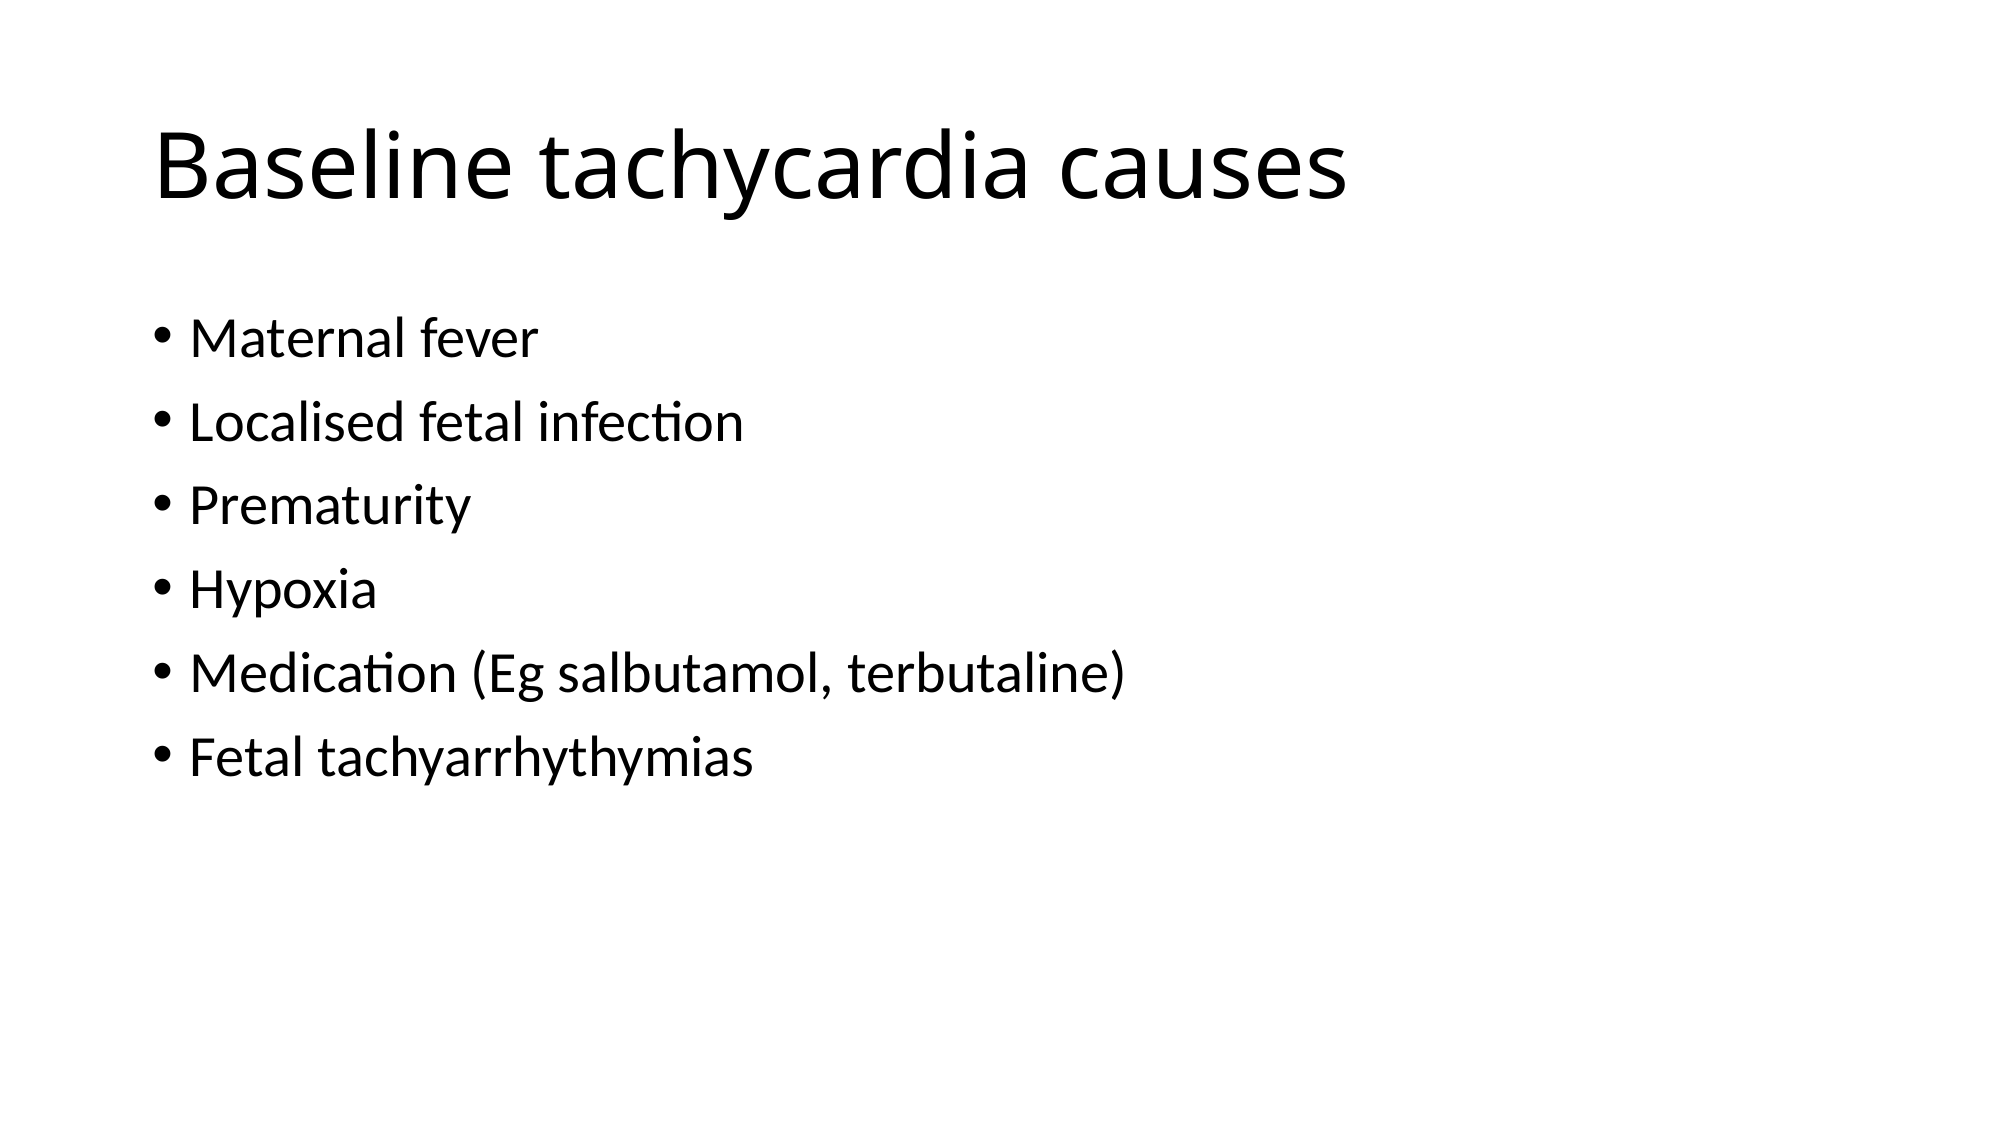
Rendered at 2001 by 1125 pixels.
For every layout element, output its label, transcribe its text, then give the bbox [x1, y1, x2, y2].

list Maternal fever Localised fetal infection Prematurity Hypoxia Medication (Eg salbutamol, terbutaline) Fetal tachyarrhythymias [137, 299, 1863, 1014]
title Baseline tachycardia causes [137, 59, 1863, 278]
